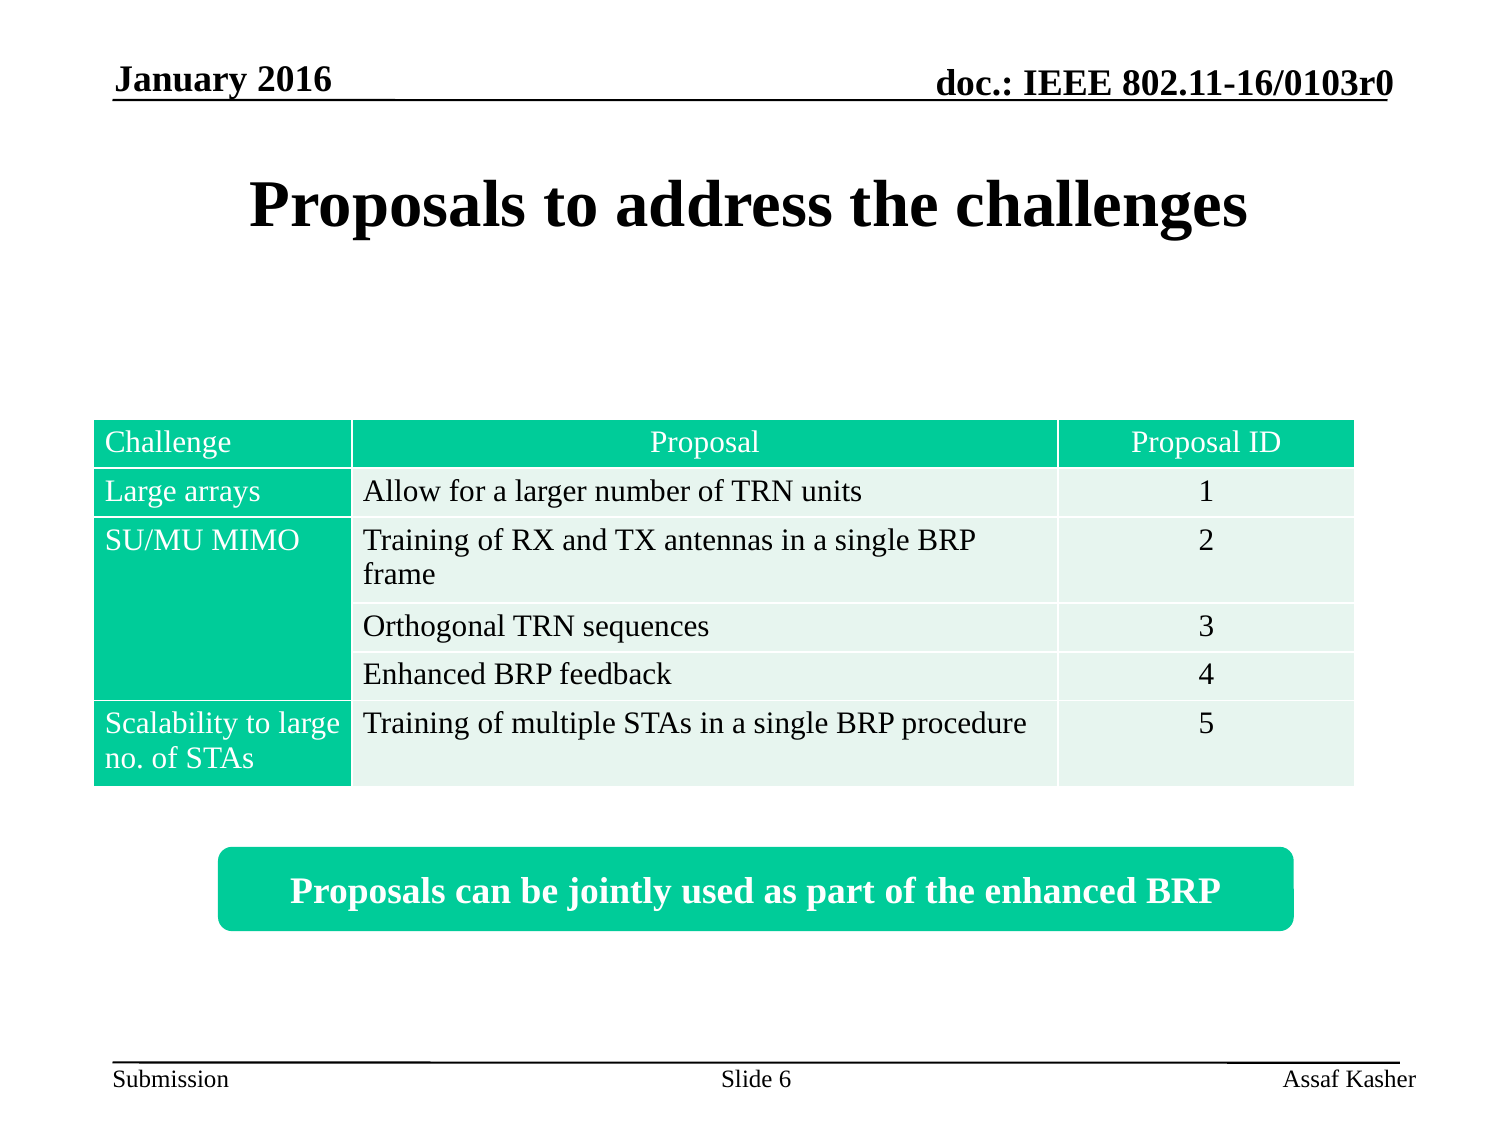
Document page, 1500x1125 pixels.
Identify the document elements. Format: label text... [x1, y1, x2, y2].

table_cell Scalability to large no. of STAs [94, 701, 351, 786]
table_cell Allow for a larger number of TRN units [353, 469, 1057, 516]
table_cell Training of multiple STAs in a single BRP procedure [353, 701, 1057, 786]
footer Assaf Kasher [909, 1061, 1417, 1108]
table_cell Training of RX and TX antennas in a single BRP frame [353, 518, 1057, 602]
table_header Proposal ID [1059, 420, 1354, 467]
title Proposals to address the challenges [112, 112, 1388, 288]
table_header Challenge [94, 420, 351, 467]
table_cell 2 [1059, 518, 1354, 602]
table_cell Large arrays [94, 469, 351, 516]
table_cell Enhanced BRP feedback [353, 653, 1057, 700]
table_cell 4 [1059, 653, 1354, 700]
table_cell 5 [1059, 701, 1354, 786]
table_cell Orthogonal TRN sequences [353, 604, 1057, 651]
slide_number Slide 6 [712, 1061, 800, 1123]
table_cell 3 [1059, 604, 1354, 651]
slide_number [114, 54, 423, 100]
text_box Proposals can be jointly used as part of the enhanced BRP [215, 844, 1296, 934]
table_cell 1 [1059, 469, 1354, 516]
table_header Proposal [353, 420, 1057, 467]
table_cell SU/MU MIMO [94, 518, 351, 700]
